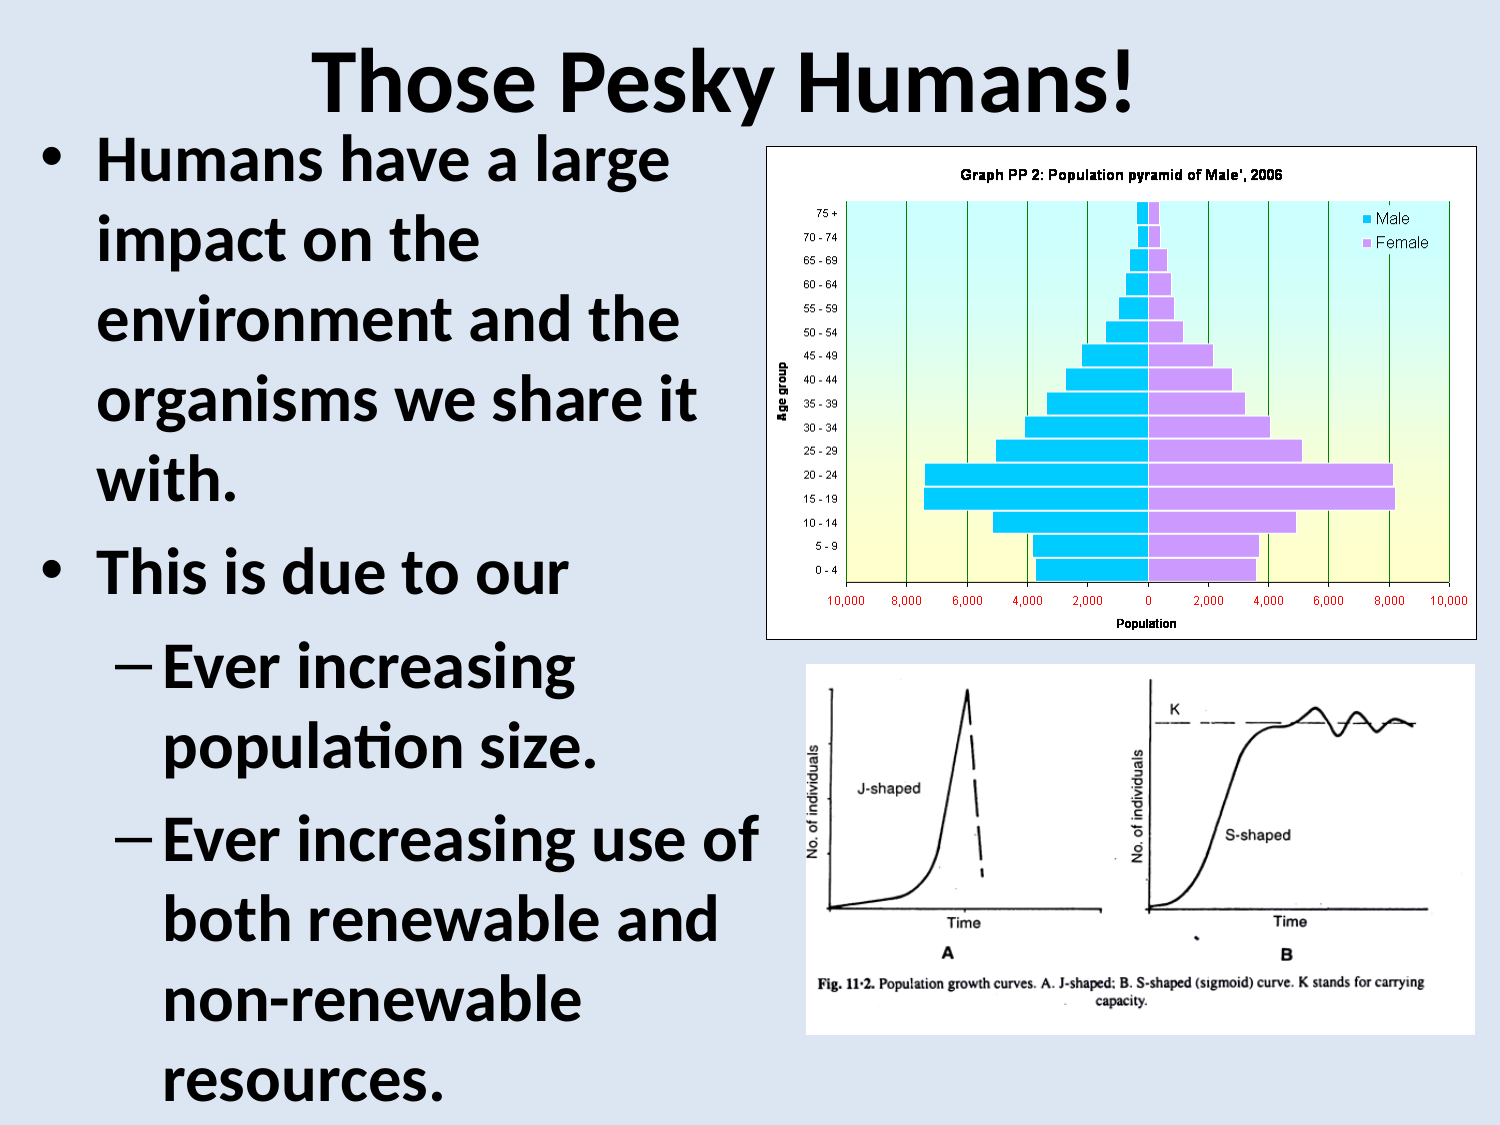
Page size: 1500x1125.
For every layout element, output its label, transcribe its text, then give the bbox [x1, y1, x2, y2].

picture [806, 664, 1476, 1036]
list Humans have a large impact on the environment and the organisms we share it with. This is due to our Ever increasing population size. Ever increasing use of both renewable and non-renewable resources. [25, 107, 782, 851]
picture [765, 146, 1477, 640]
title Those Pesky Humans! [50, 0, 1401, 145]
